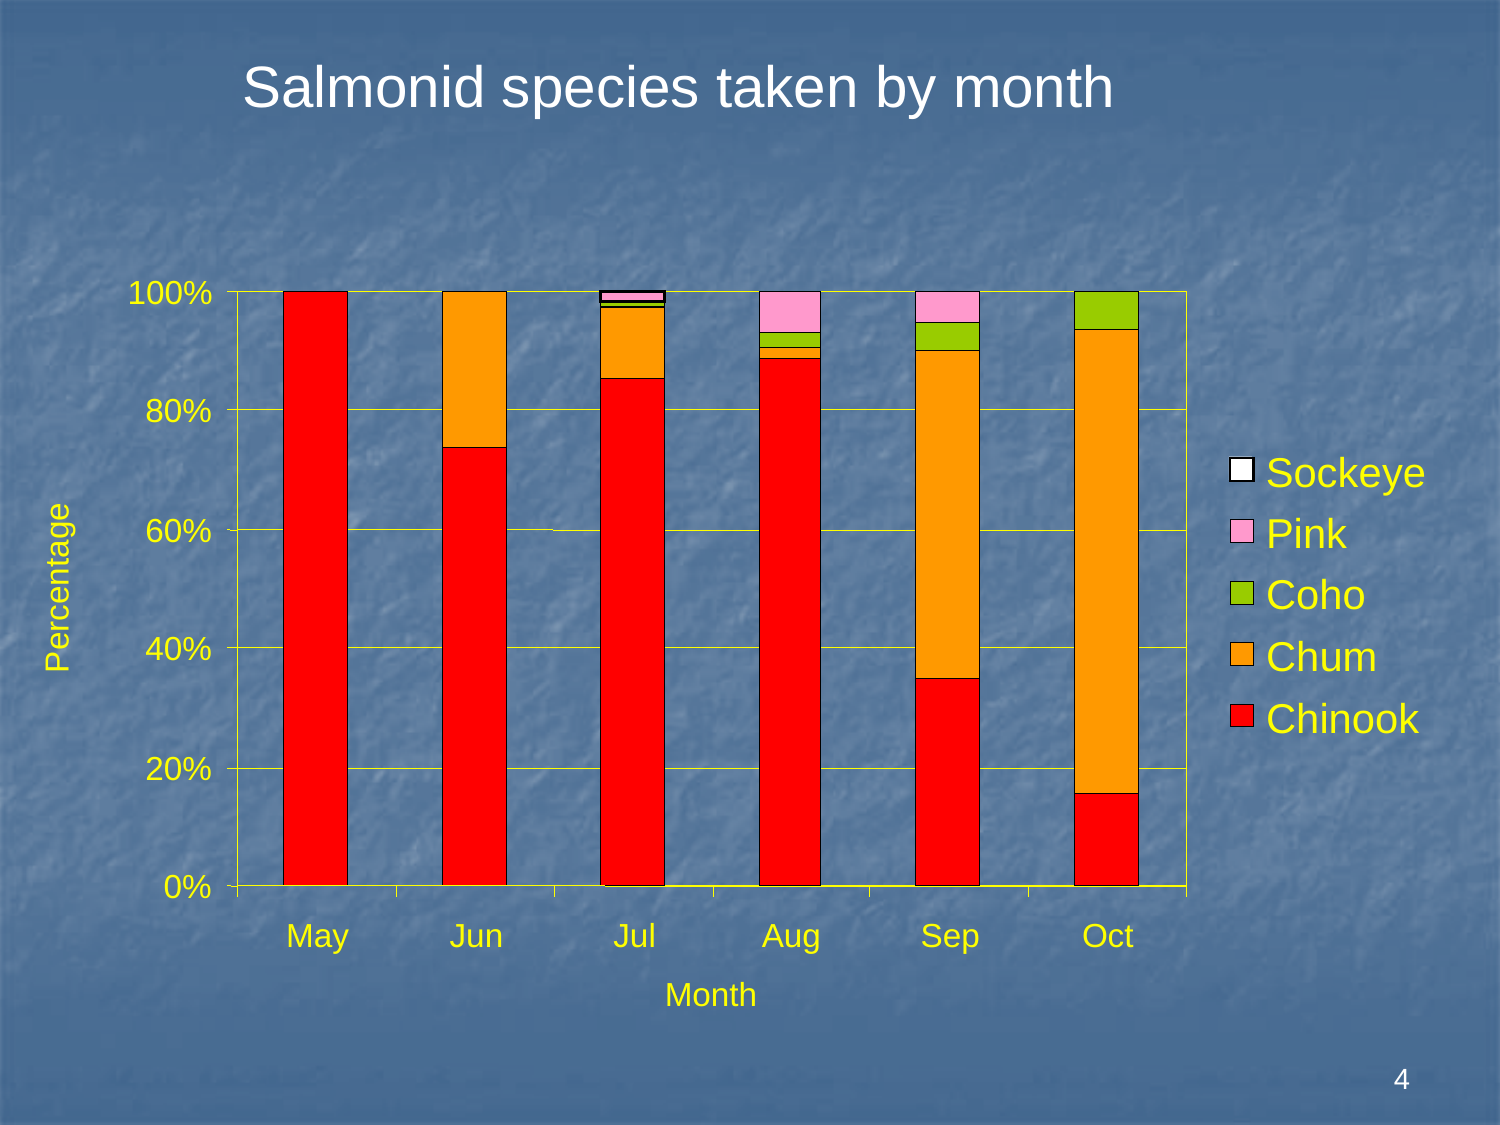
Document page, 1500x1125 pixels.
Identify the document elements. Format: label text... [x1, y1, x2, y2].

text_box Sockeye [1265, 445, 1427, 496]
text_box [238, 291, 283, 885]
text_box [759, 333, 821, 348]
text_box [283, 291, 348, 885]
text_box [915, 679, 980, 886]
text_box 80% [145, 388, 212, 429]
text_box [442, 291, 507, 448]
text_box Sep [920, 914, 981, 955]
text_box [600, 307, 665, 379]
text_box [442, 448, 507, 885]
text_box [980, 291, 1074, 886]
text_box [1230, 458, 1254, 482]
text_box [821, 291, 915, 886]
text_box [1230, 642, 1254, 666]
text_box [0, 224, 1459, 1066]
slide_number 4 [1074, 1066, 1425, 1103]
text_box [665, 291, 759, 886]
text_box Chinook [1265, 691, 1420, 742]
text_box [348, 291, 442, 885]
text_box [1230, 581, 1254, 605]
text_box [600, 291, 665, 302]
text_box [1074, 330, 1139, 794]
text_box Month [664, 973, 758, 1014]
text_box [915, 351, 980, 679]
text_box Aug [761, 914, 822, 955]
text_box May [286, 914, 350, 955]
text_box 20% [145, 747, 212, 788]
text_box [915, 291, 980, 323]
text_box [600, 379, 665, 886]
text_box [1139, 291, 1187, 886]
text_box 40% [145, 627, 212, 668]
text_box 0% [163, 865, 212, 906]
text_box Percentage [35, 502, 76, 674]
text_box [1230, 704, 1254, 727]
text_box Jul [613, 914, 657, 955]
text_box [759, 348, 821, 359]
text_box 60% [145, 509, 212, 550]
text_box Coho [1266, 568, 1366, 619]
text_box 100% [127, 271, 213, 312]
text_box Oct [1082, 914, 1134, 955]
text_box [759, 359, 821, 886]
text_box [1230, 519, 1254, 543]
text_box [759, 291, 821, 333]
text_box Salmonid species taken by month [227, 41, 1132, 127]
text_box [915, 323, 980, 351]
text_box [1074, 291, 1139, 330]
text_box Jun [449, 914, 504, 955]
text_box [507, 291, 600, 885]
text_box Pink [1266, 506, 1348, 557]
text_box [600, 302, 665, 307]
text_box Chum [1265, 629, 1378, 680]
text_box [1074, 794, 1139, 886]
